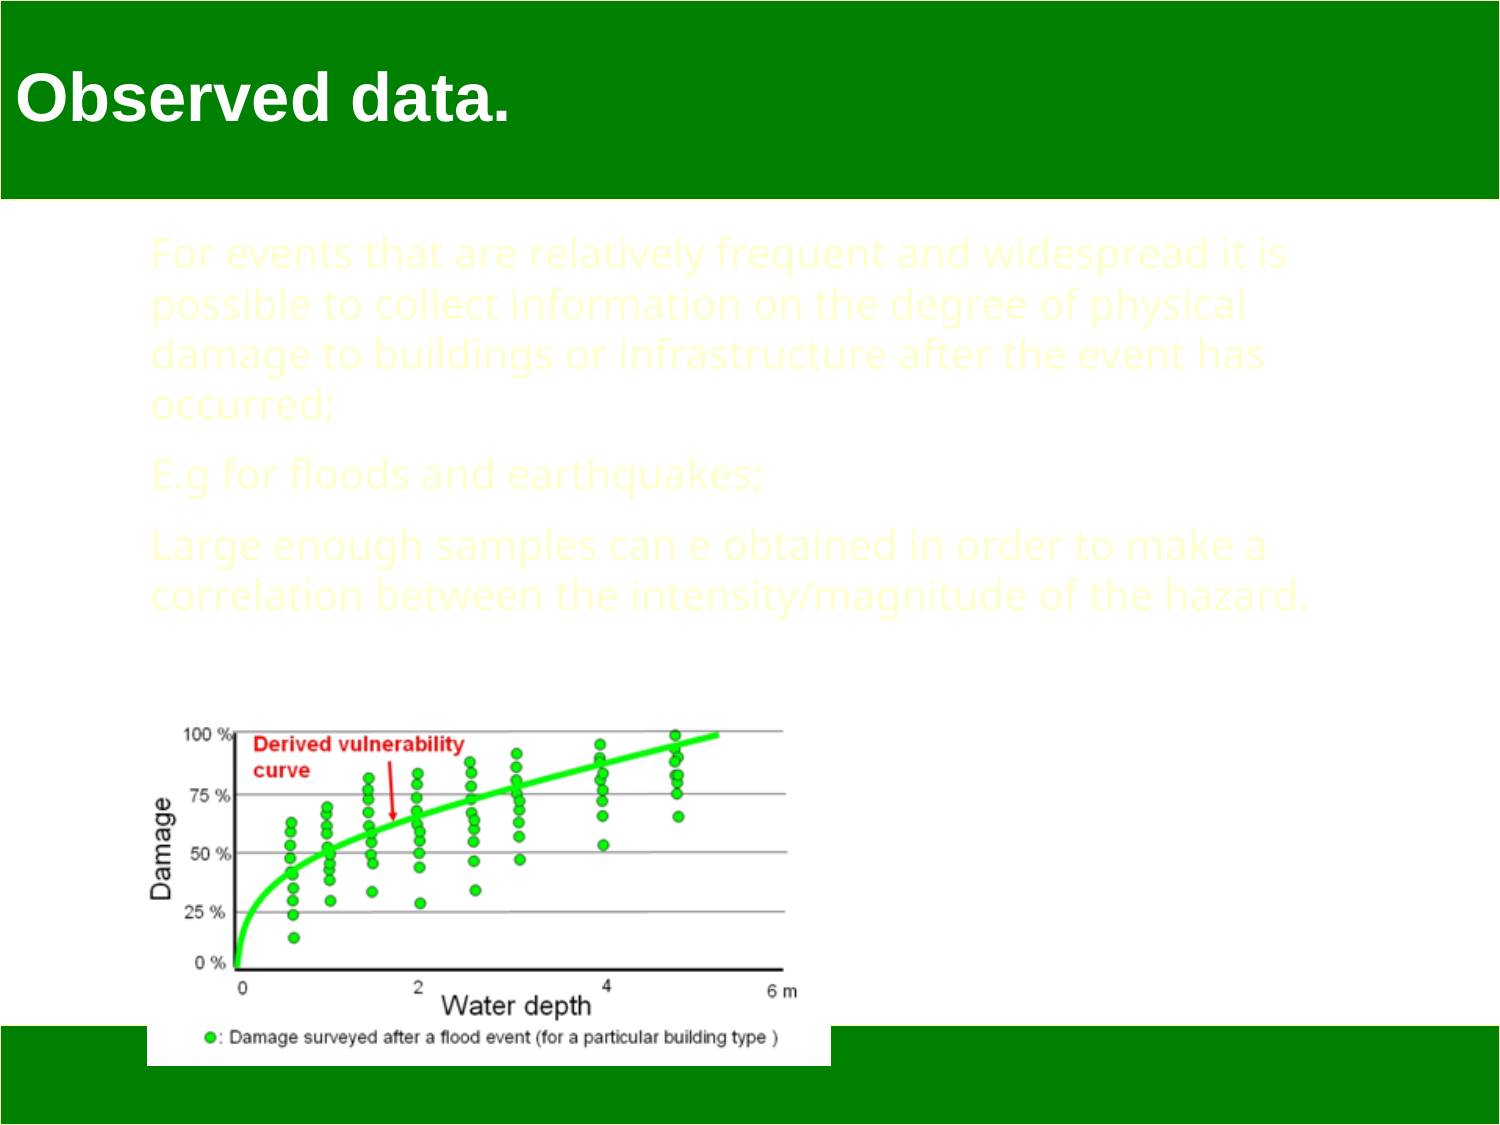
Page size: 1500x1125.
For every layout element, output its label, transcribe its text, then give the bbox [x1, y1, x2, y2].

picture [147, 668, 831, 1066]
title Observed data. [0, 0, 1500, 188]
text_box For events that are relatively frequent and widespread it is possible to collect information on the degree of physical damage to buildings or infrastructure after the event has occurred; E.g for floods and earthquakes; Large enough samples can e obtained in order to make a correlation between the intensity/magnitude of the hazard. [135, 219, 1329, 677]
